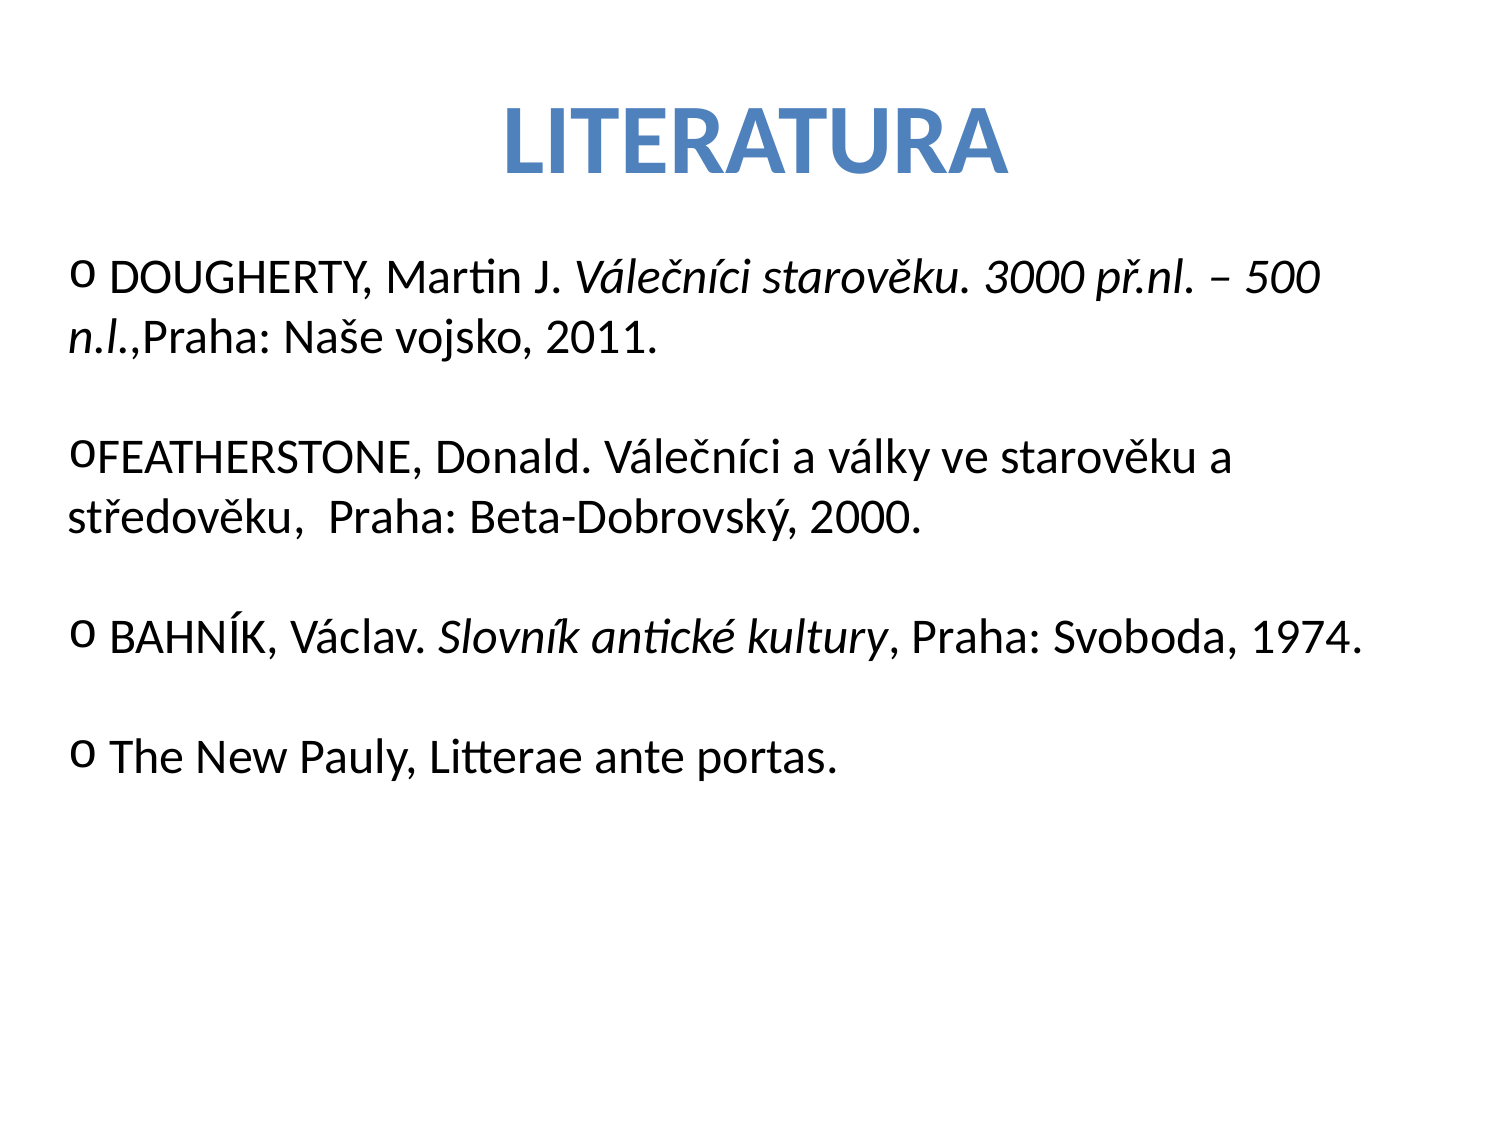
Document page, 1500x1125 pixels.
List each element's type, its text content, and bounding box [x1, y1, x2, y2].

text_box Literatura DOUGHERTY, Martin J. Válečníci starověku. 3000 př.nl. – 500 n.l.,Praha: Naše vojsko, 2011. FEATHERSTONE, Donald. Válečníci a války ve starověku a středověku, Praha: Beta-Dobrovský, 2000. BAHNÍK, Václav. Slovník antické kultury, Praha: Svoboda, 1974. The New Pauly, Litterae ante portas. [53, 66, 1459, 851]
